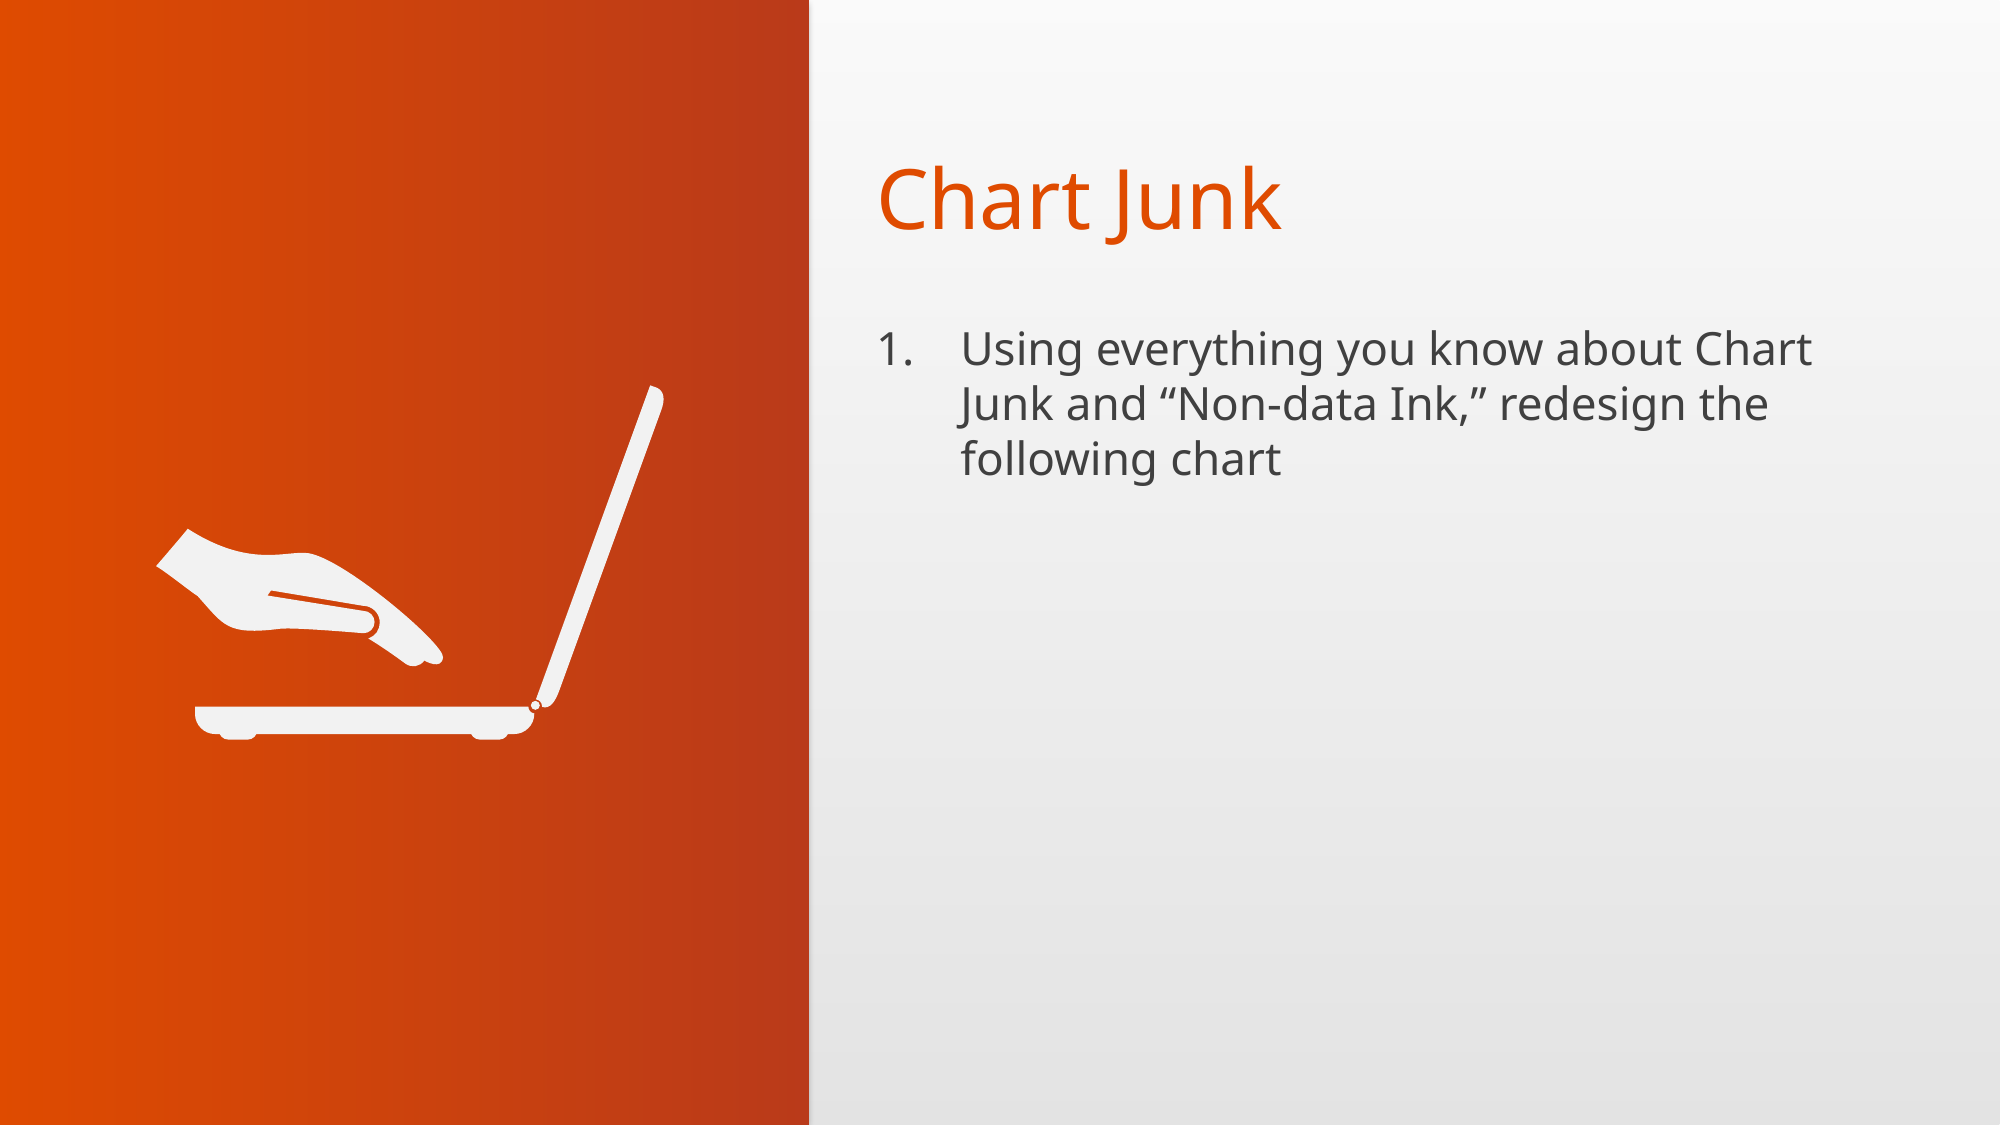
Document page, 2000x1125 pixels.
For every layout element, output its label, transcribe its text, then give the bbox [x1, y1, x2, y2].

list Using everything you know about Chart Junk and “Non-data Ink,” redesign the following chart [861, 312, 1882, 1098]
title Chart Junk [861, 65, 2000, 254]
